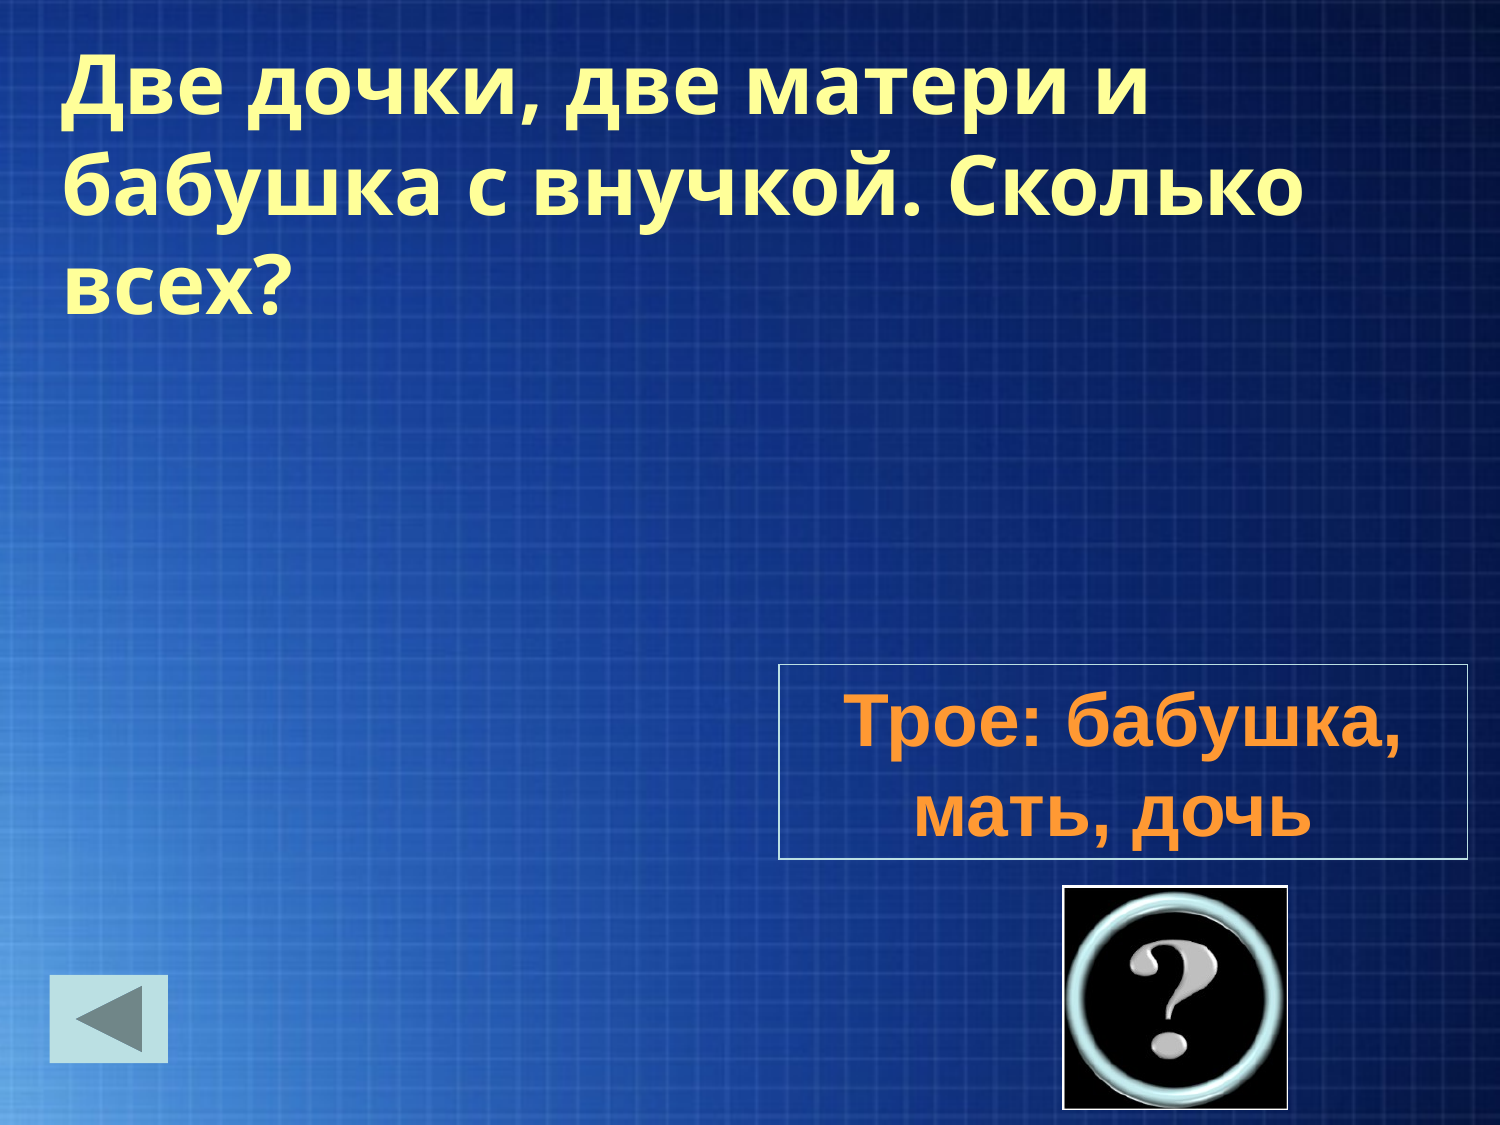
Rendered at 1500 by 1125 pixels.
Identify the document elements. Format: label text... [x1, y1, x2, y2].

text_box Две дочки, две матери и бабушка с внучкой. Сколько всех? [46, 24, 1446, 481]
text_box Трое: бабушка, мать, дочь [779, 664, 1468, 860]
picture [0, 0, 1500, 1125]
text_box [49, 974, 168, 1064]
